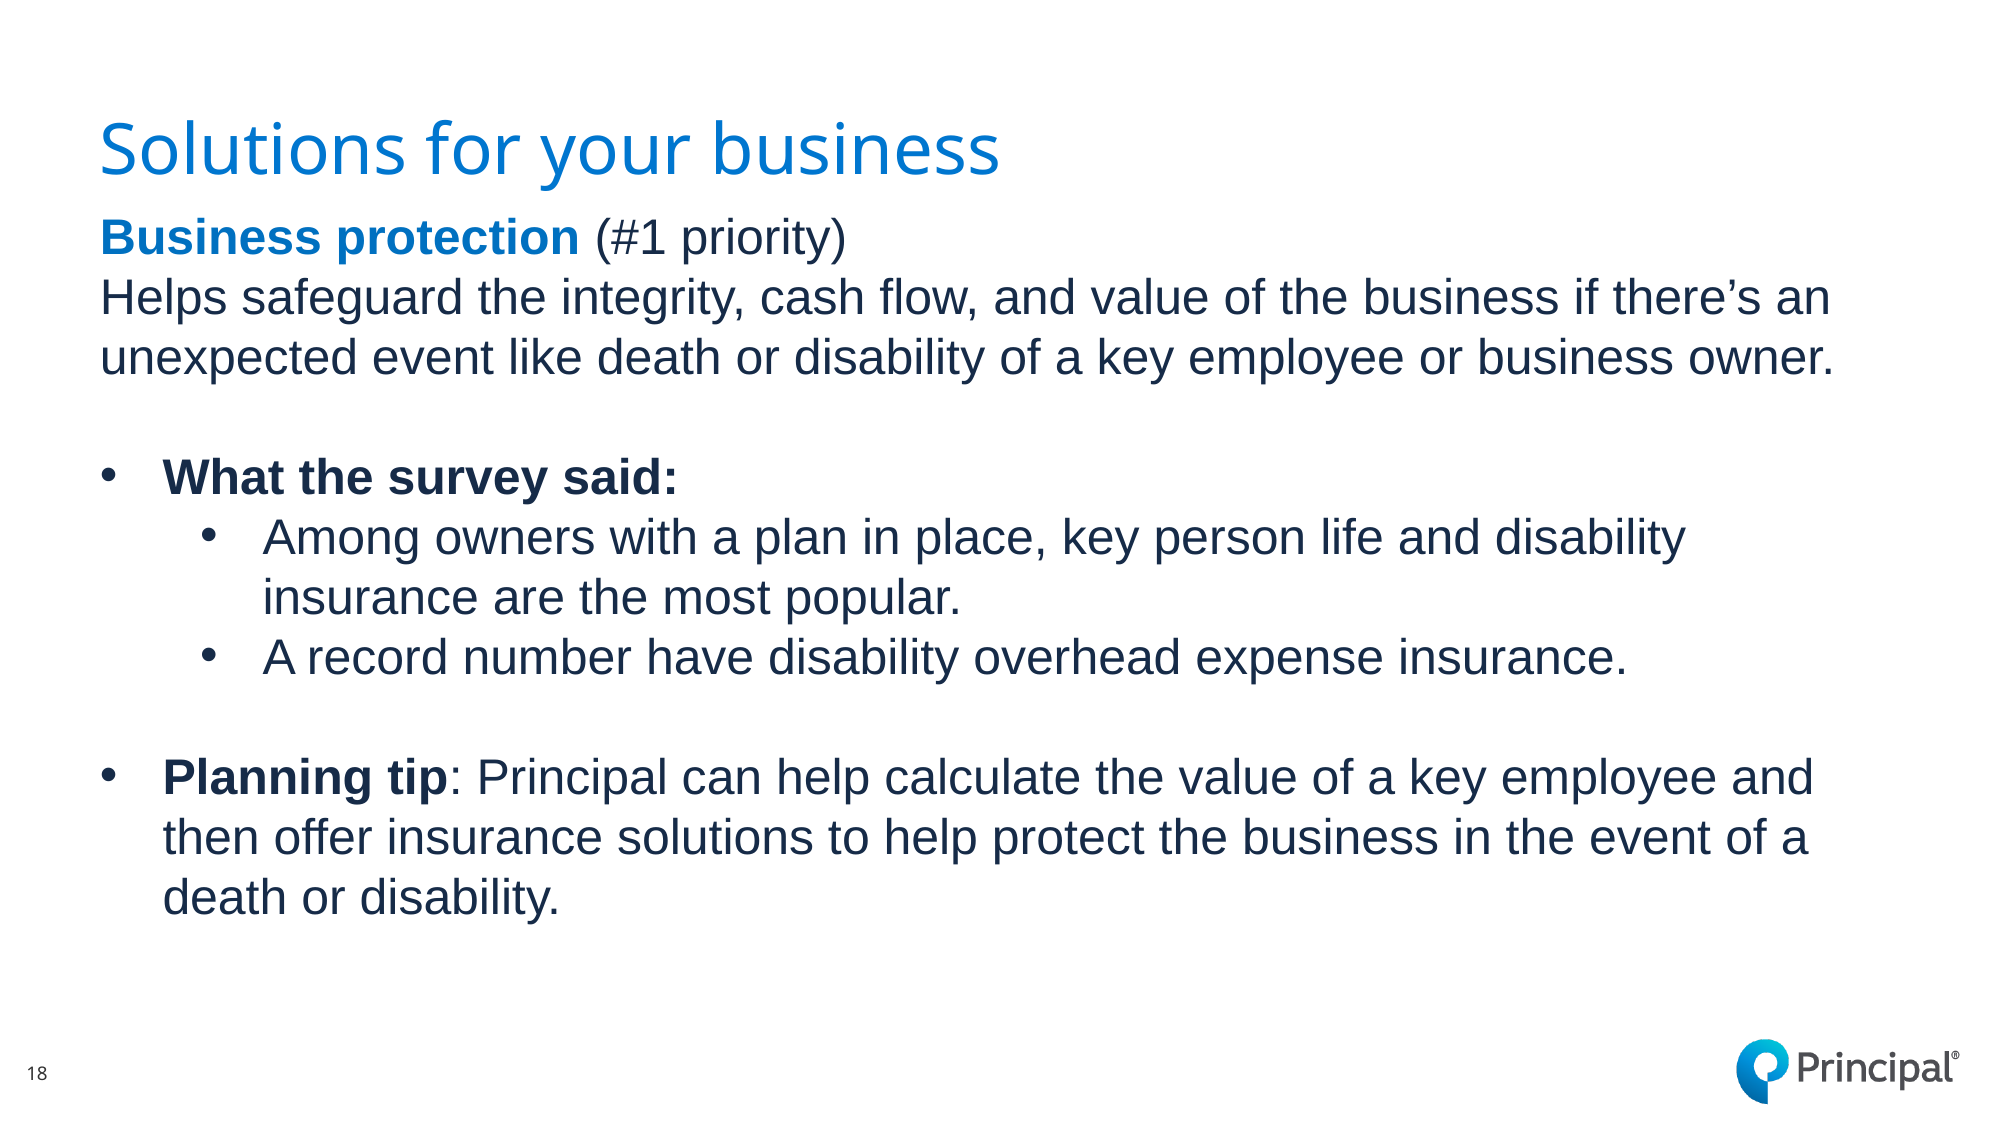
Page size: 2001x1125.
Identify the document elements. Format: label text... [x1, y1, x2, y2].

slide_number 18 [26, 1024, 95, 1087]
text_box Business protection (#1 priority) Helps safeguard the integrity, cash flow, and value of the business if there’s an unexpected event like death or disability of a key employee or business owner. What the survey said: Among owners with a plan in place, key person life and disability insurance are the most popular. A record number have disability overhead expense insurance. Planning tip: Principal can help calculate the value of a key employee and then offer insurance solutions to help protect the business in the event of a death or disability. [99, 204, 1850, 985]
picture [1734, 1037, 1961, 1106]
title Solutions for your business [99, 87, 1900, 205]
